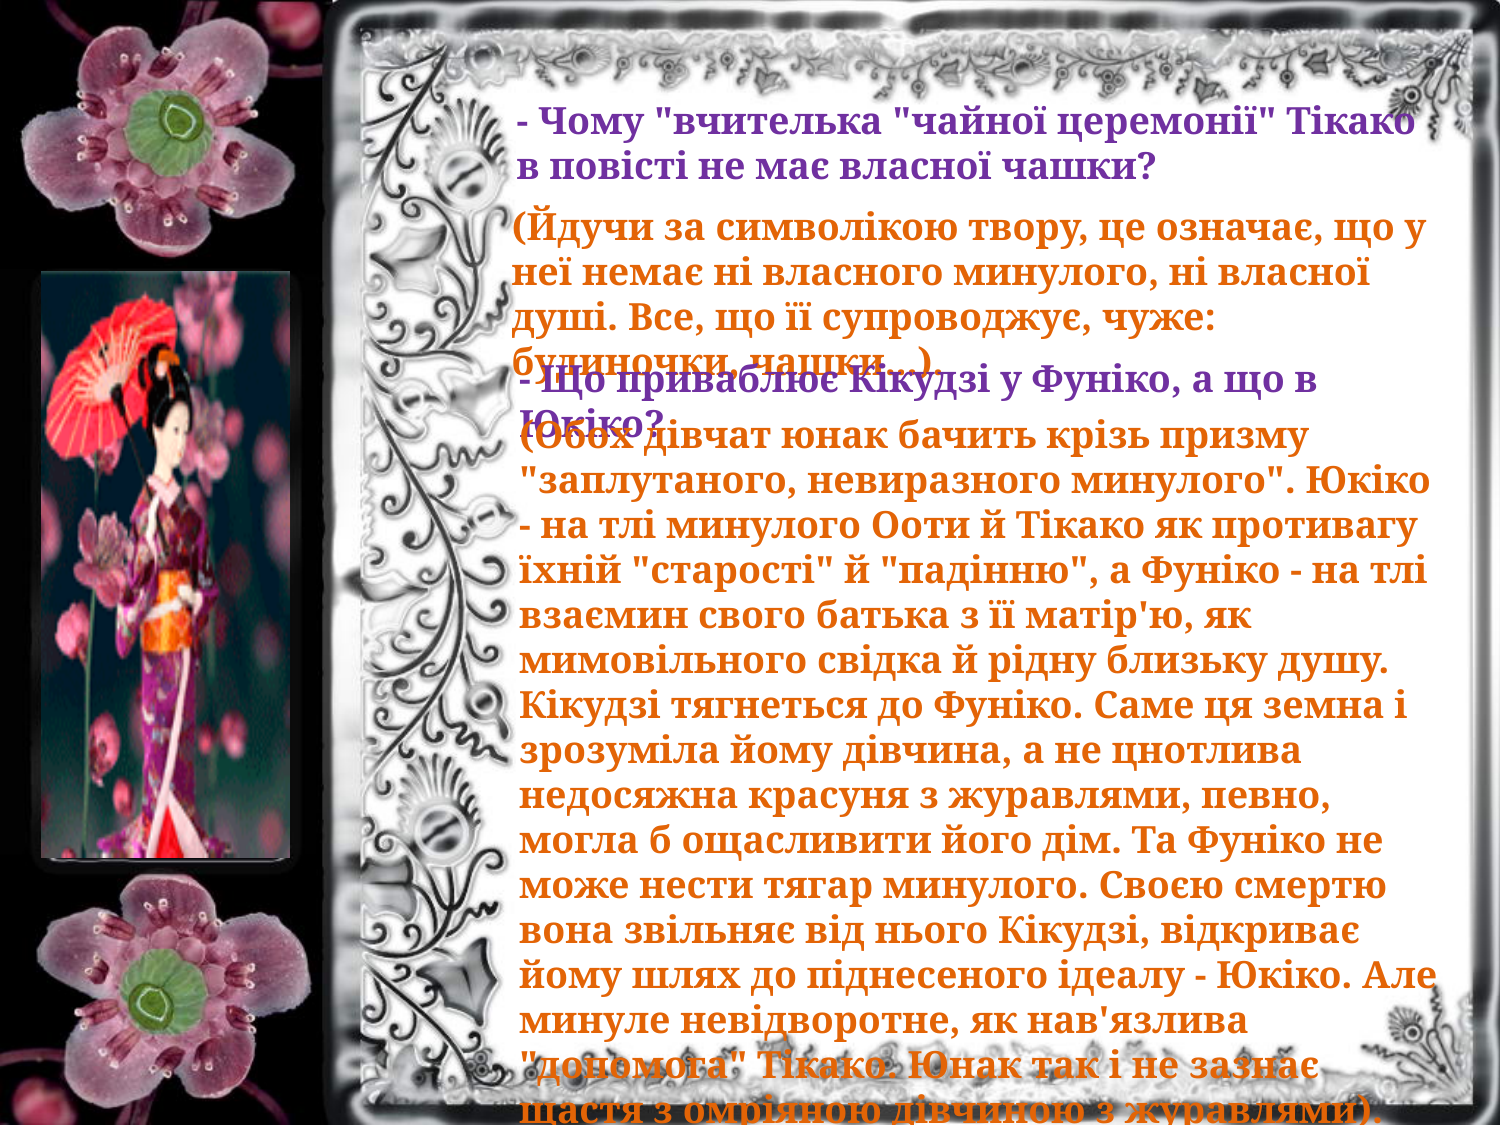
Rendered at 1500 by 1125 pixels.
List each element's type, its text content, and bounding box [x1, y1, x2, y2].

text_box (Обох дівчат юнак бачить крізь призму "заплутаного, невиразного минулого". Юкіко - на тлі минулого Ооти й Тікако як противагу їхній "старості" й "падінню", а Фуніко - на тлі взаємин свого батька з її матір'ю, як мимовільного свідка й рідну близьку душу. Кікудзі тягнеться до Фуніко. Саме ця земна і зрозуміла йому дівчина, а не цнотлива недосяжна красуня з журавлями, певно, могла б ощасливити його дім. Та Фуніко не може нести тягар минулого. Своєю смертю вона звільняє від нього Кікудзі, відкриває йому шлях до піднесеного ідеалу - Юкіко. Але минуле невідворотне, як нав'язлива "допомога" Тікако. Юнак так і не зазнає щастя з омріяною дівчиною з журавлями). [504, 404, 1467, 1125]
picture [0, 0, 1500, 1125]
text_box - Чому "вчителька "чайної церемонії" Тікако в повісті не має власної чашки? [501, 89, 1459, 195]
text_box - Що приваблює Кікудзі у Фуніко, а що в Юкіко? [504, 347, 1462, 404]
text_box (Йдучи за символікою твору, це означає, що у неї немає ні власного минулого, ні власної душі. Все, що її супроводжує, чуже: будиночки, чашки...). [496, 195, 1459, 391]
